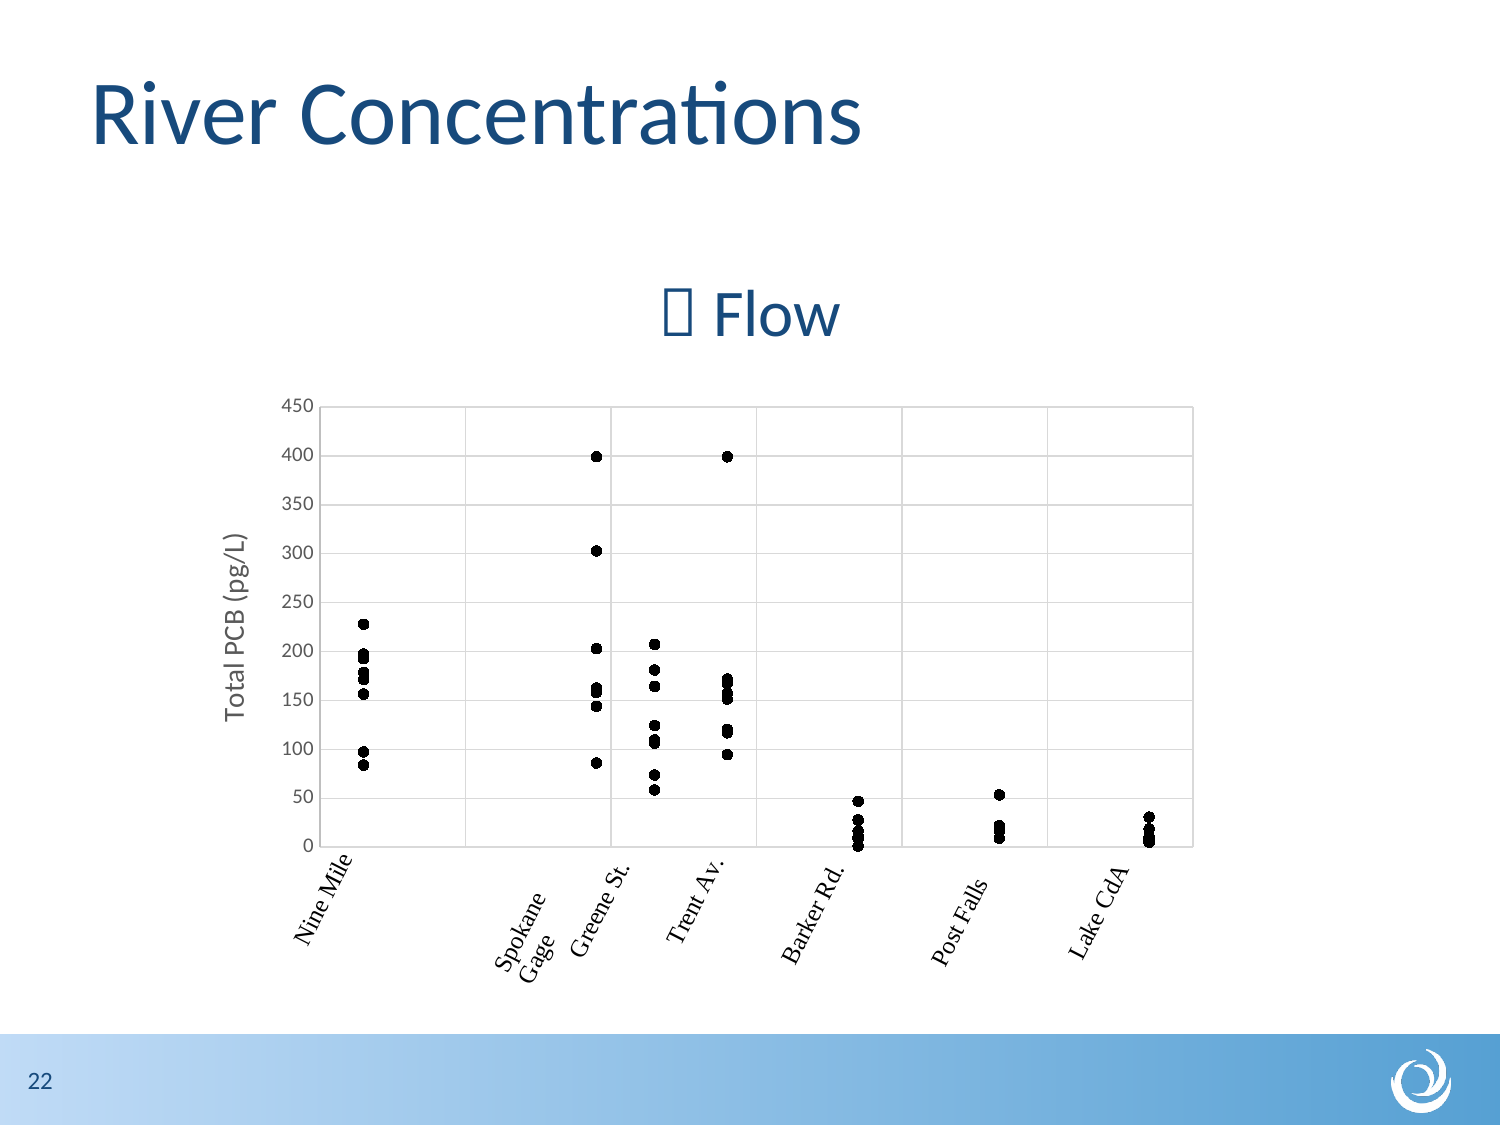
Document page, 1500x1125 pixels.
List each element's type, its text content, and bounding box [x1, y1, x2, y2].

title River Concentrations [75, 45, 1350, 233]
picture [1391, 1049, 1451, 1113]
list  Flow [75, 262, 1425, 1005]
chart [174, 374, 1226, 1006]
slide_number 22 [12, 1050, 363, 1110]
